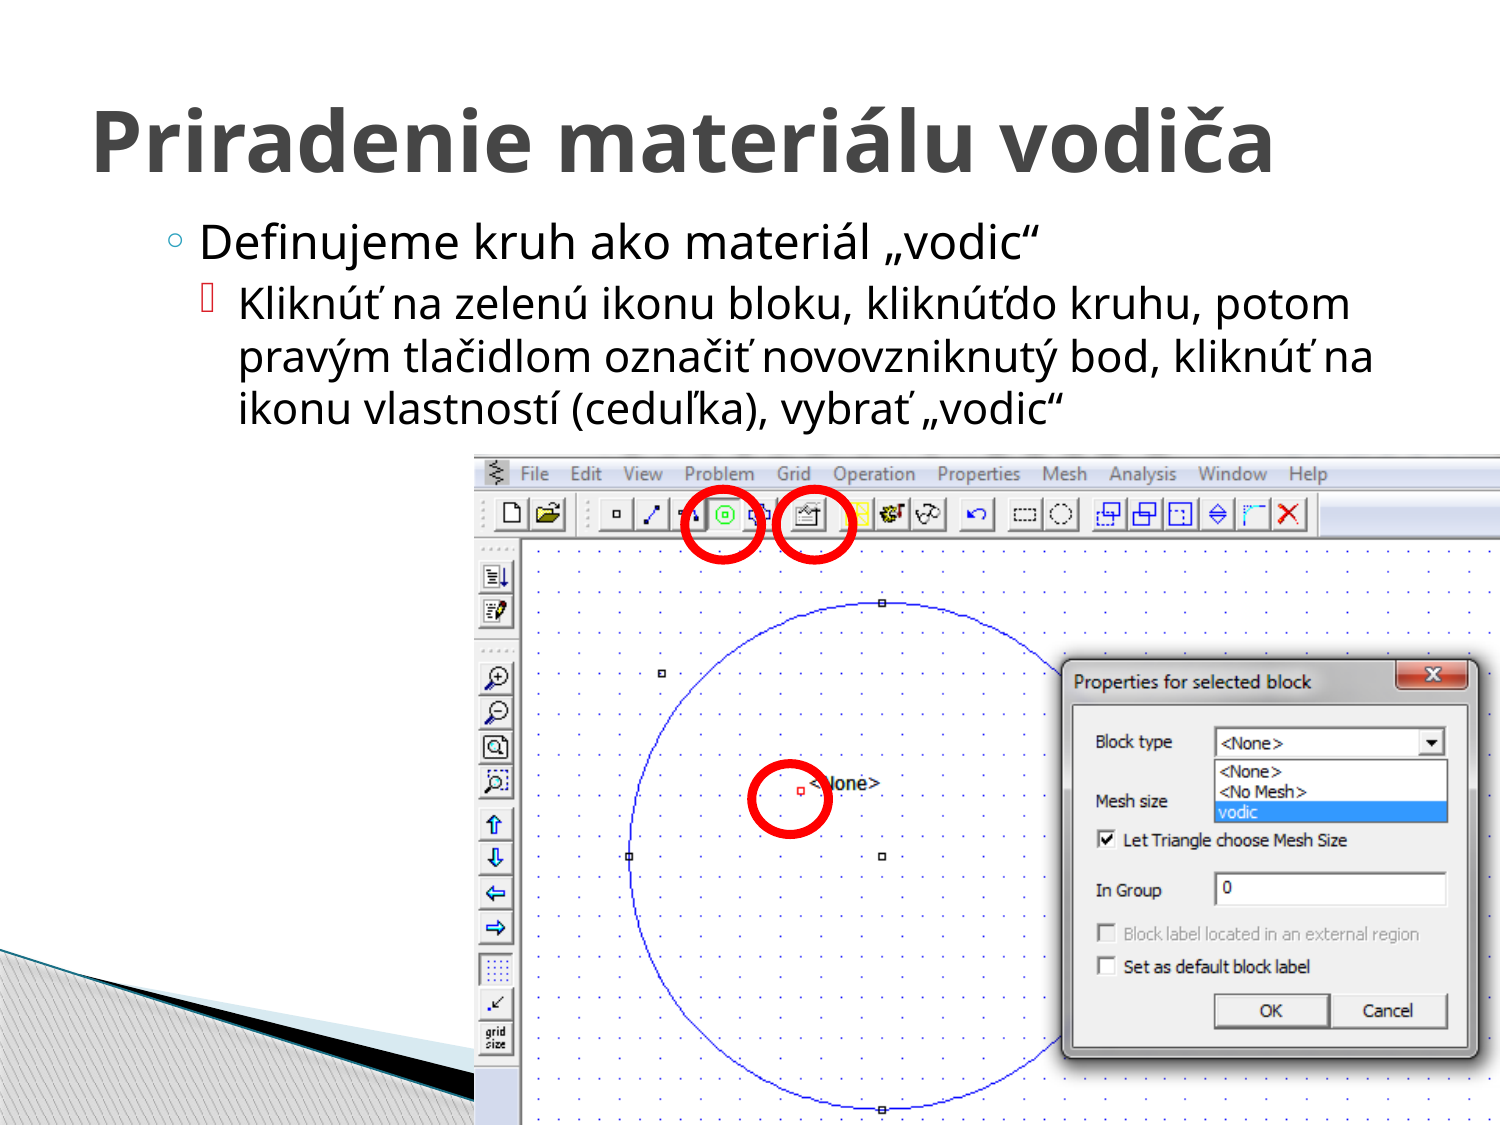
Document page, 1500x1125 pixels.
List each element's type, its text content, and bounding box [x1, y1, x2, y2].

picture [473, 454, 1500, 1125]
title Priradenie materiálu vodiča [75, 45, 1425, 233]
list Definujeme kruh ako materiál „vodic“ Kliknúť na zelenú ikonu bloku, kliknúťdo kruhu, potom pravým tlačidlom označiť novovzniknutý bod, kliknúť na ikonu vlastností (ceduľka), vybrať „vodic“ [81, 203, 1432, 922]
